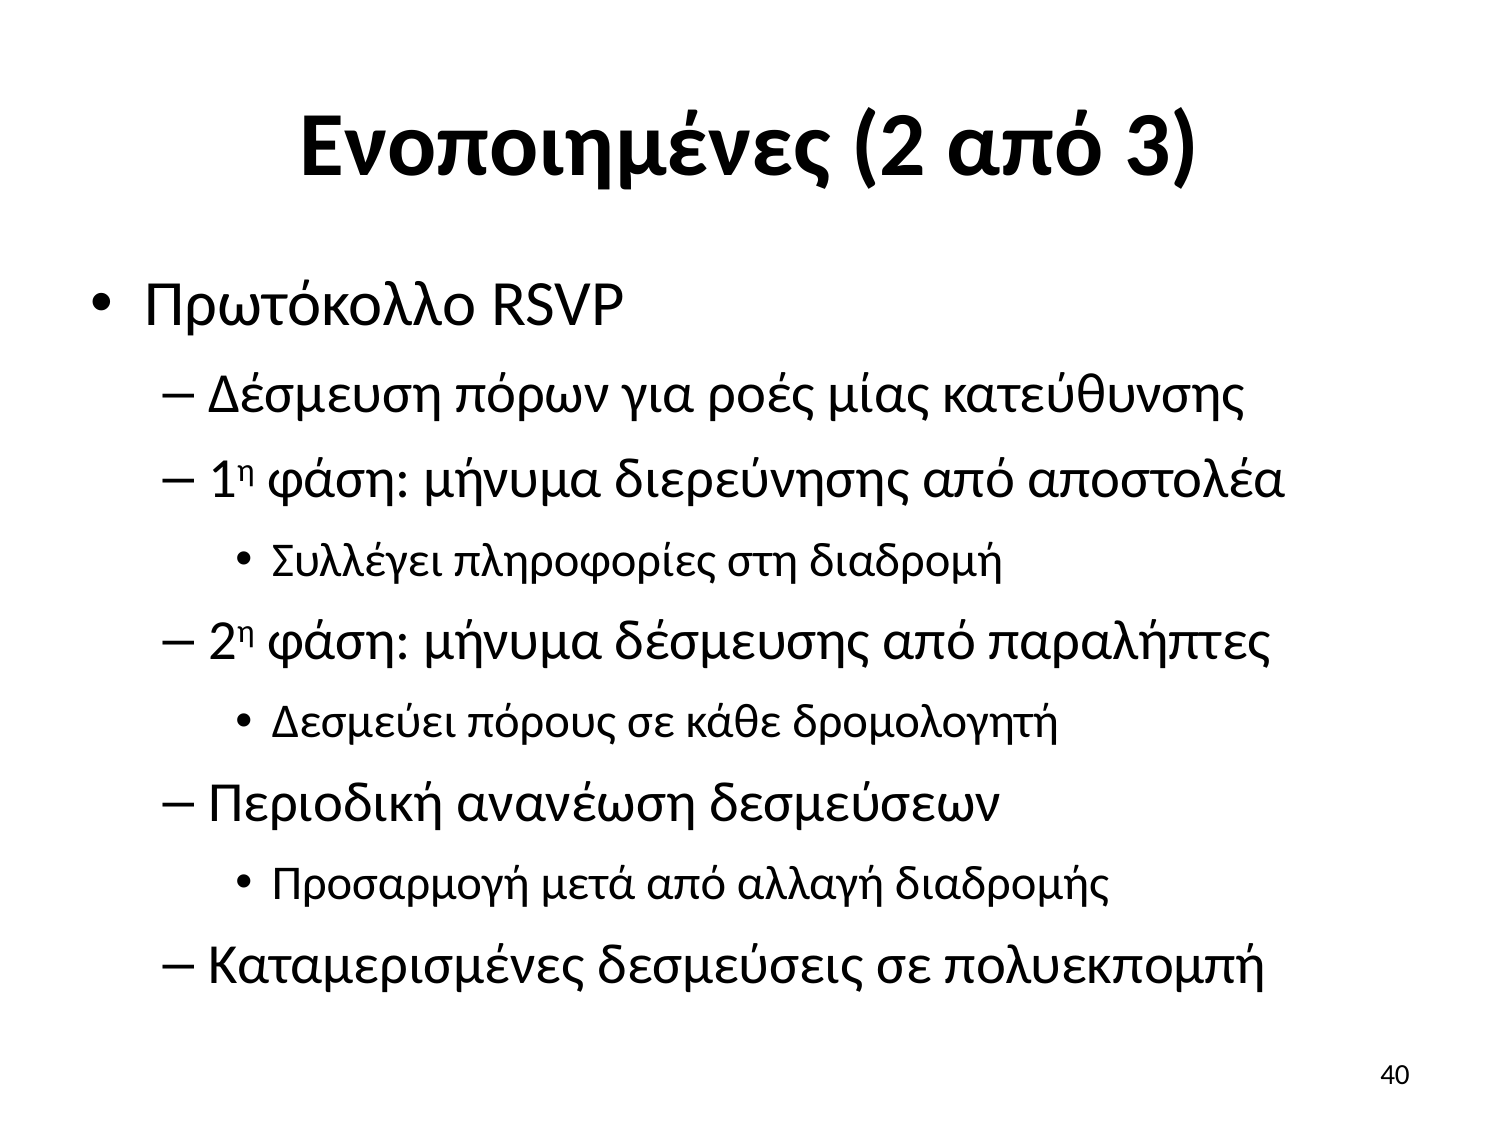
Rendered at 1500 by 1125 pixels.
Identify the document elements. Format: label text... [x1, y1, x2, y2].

slide_number 40 [1074, 1042, 1425, 1103]
list Πρωτόκολλο RSVP Δέσμευση πόρων για ροές μίας κατεύθυνσης 1η φάση: μήνυμα διερεύνησης από αποστολέα Συλλέγει πληροφορίες στη διαδρομή 2η φάση: μήνυμα δέσμευσης από παραλήπτες Δεσμεύει πόρους σε κάθε δρομολογητή Περιοδική ανανέωση δεσμεύσεων Προσαρμογή μετά από αλλαγή διαδρομής Καταμερισμένες δεσμεύσεις σε πολυεκπομπή [75, 262, 1425, 1005]
title Ενοποιημένες (2 από 3) [75, 45, 1425, 233]
